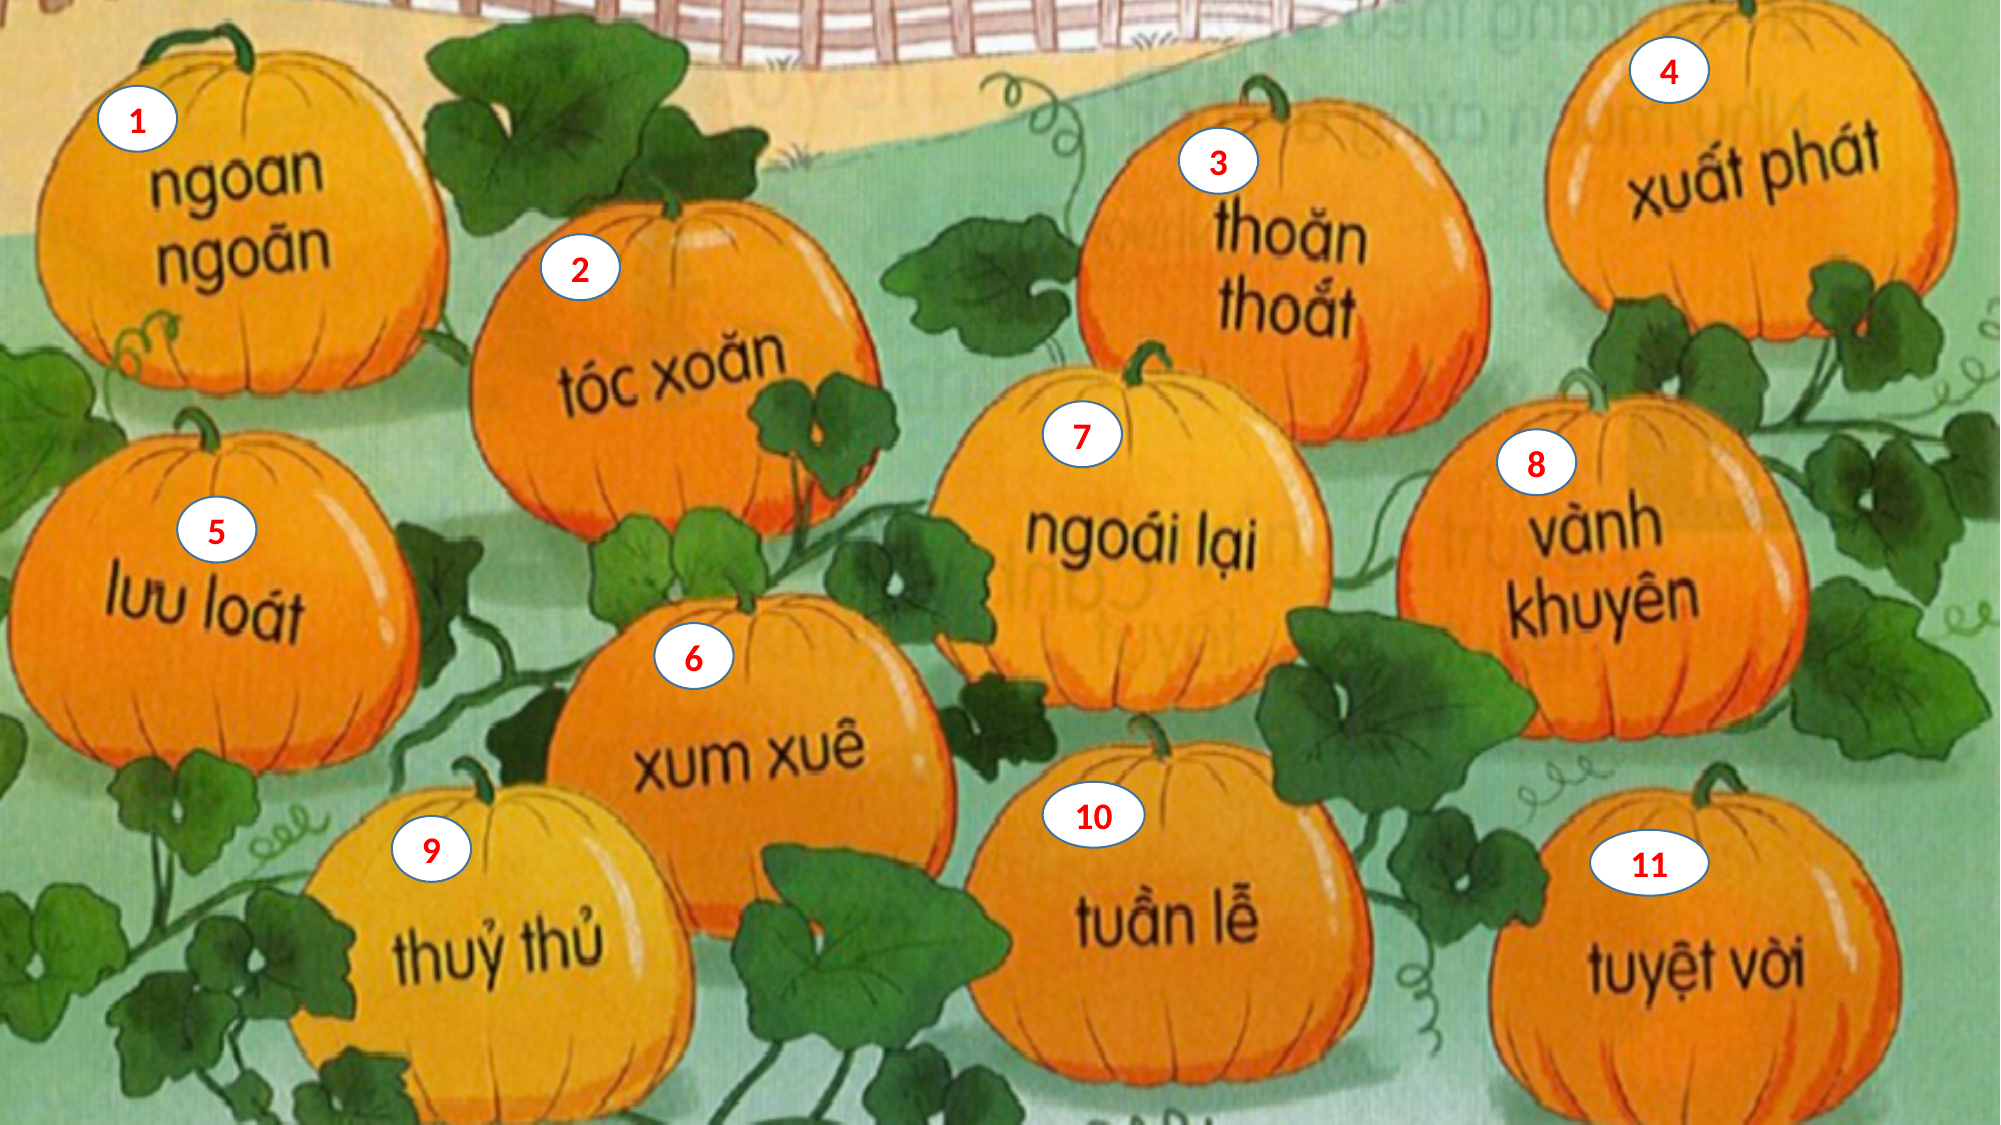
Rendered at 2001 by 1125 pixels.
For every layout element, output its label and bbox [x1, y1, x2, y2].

list [0, 0, 2000, 1125]
